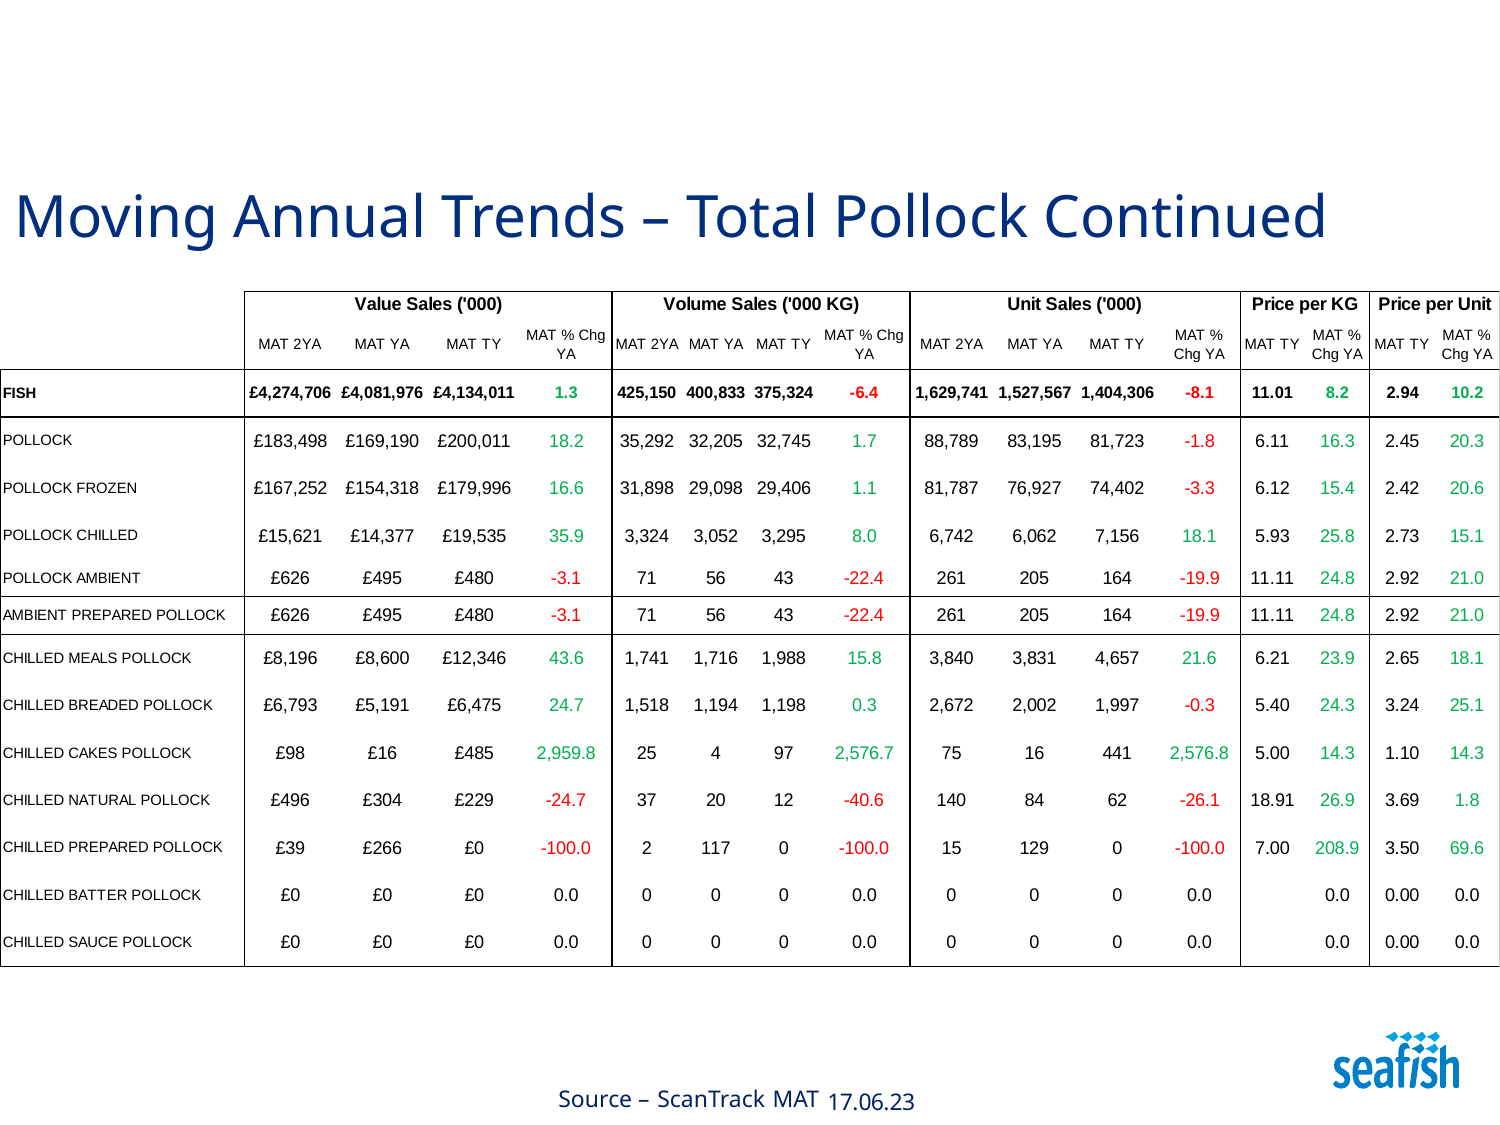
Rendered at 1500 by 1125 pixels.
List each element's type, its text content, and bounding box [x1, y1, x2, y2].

text_box Source – ScanTrack MAT [0, 1070, 842, 1121]
picture [0, 290, 1500, 1049]
picture [823, 1078, 1051, 1119]
text_box Moving Annual Trends – Total Pollock Continued [0, 168, 1500, 259]
